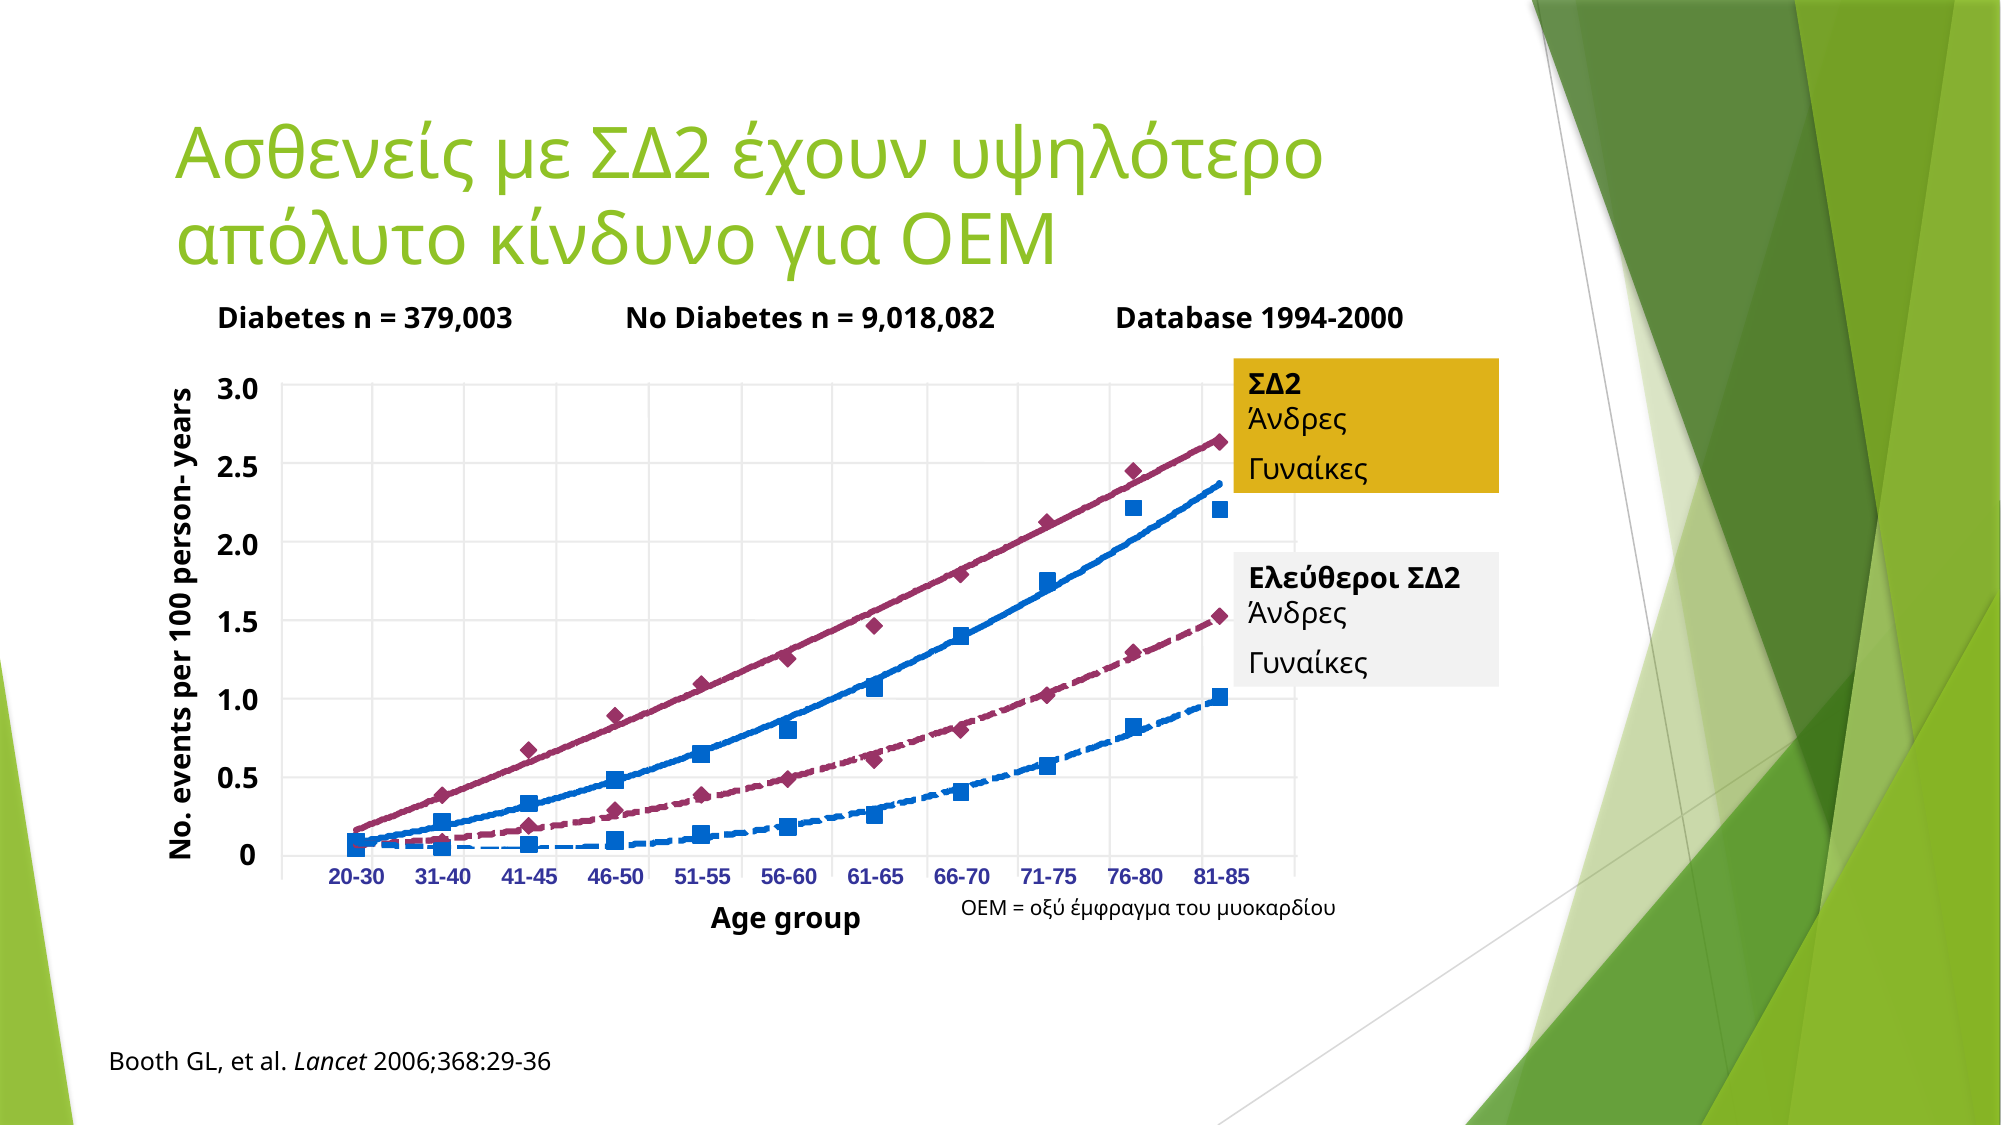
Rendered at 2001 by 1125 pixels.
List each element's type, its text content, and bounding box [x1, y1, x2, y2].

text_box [280, 384, 1299, 857]
text_box Age group [696, 916, 876, 942]
text_box Diabetes n = 379,003 No Diabetes n = 9,018,082 Database 1994-2000 [202, 291, 1499, 342]
text_box 0 [224, 829, 271, 880]
text_box No. events per 100 person- years [153, 347, 204, 903]
text_box 2.0 [204, 518, 274, 569]
text_box 3.0 [204, 363, 274, 414]
text_box 1.5 [204, 596, 274, 646]
title Ασθενείς με ΣΔ2 έχουν υψηλότερο απόλυτο κίνδυνο για ΟΕΜ [160, 99, 1437, 288]
text_box 2.5 [204, 441, 274, 491]
text_box Ελεύθεροι ΣΔ2 Άνδρες Γυναίκες [1304, 552, 1499, 687]
text_box 1.0 [204, 673, 274, 724]
text_box 0.5 [204, 751, 274, 802]
text_box Booth GL, et al. Lancet 2006;368:29-36 [93, 1038, 912, 1083]
text_box ΣΔ2 Άνδρες Γυναίκες [1233, 358, 1499, 493]
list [288, 396, 1287, 908]
text_box ΟΕΜ = οξύ έμφραγμα του μυοκαρδίου [946, 887, 1398, 928]
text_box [1292, 865, 1296, 881]
